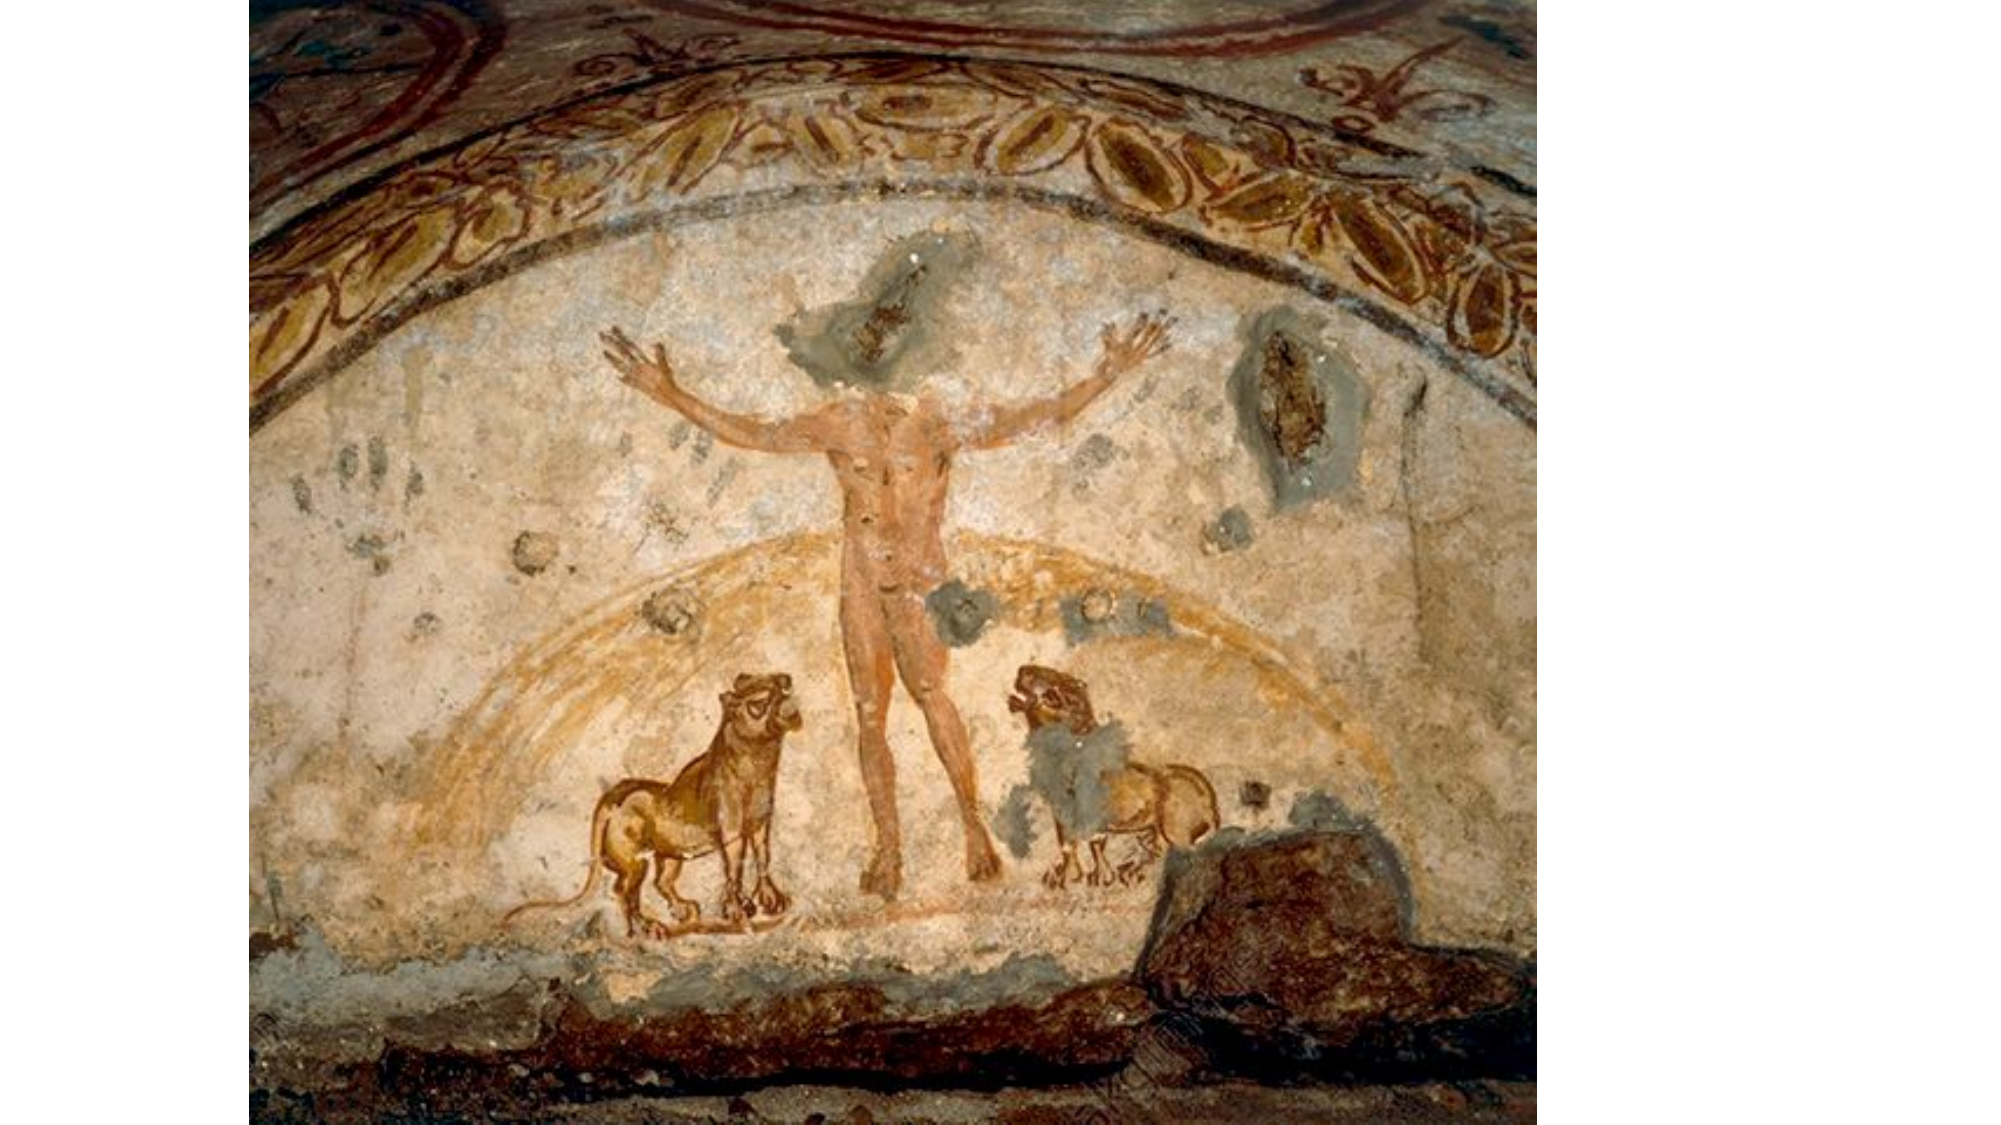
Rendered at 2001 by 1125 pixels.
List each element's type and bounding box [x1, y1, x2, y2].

list [249, 0, 1537, 1125]
